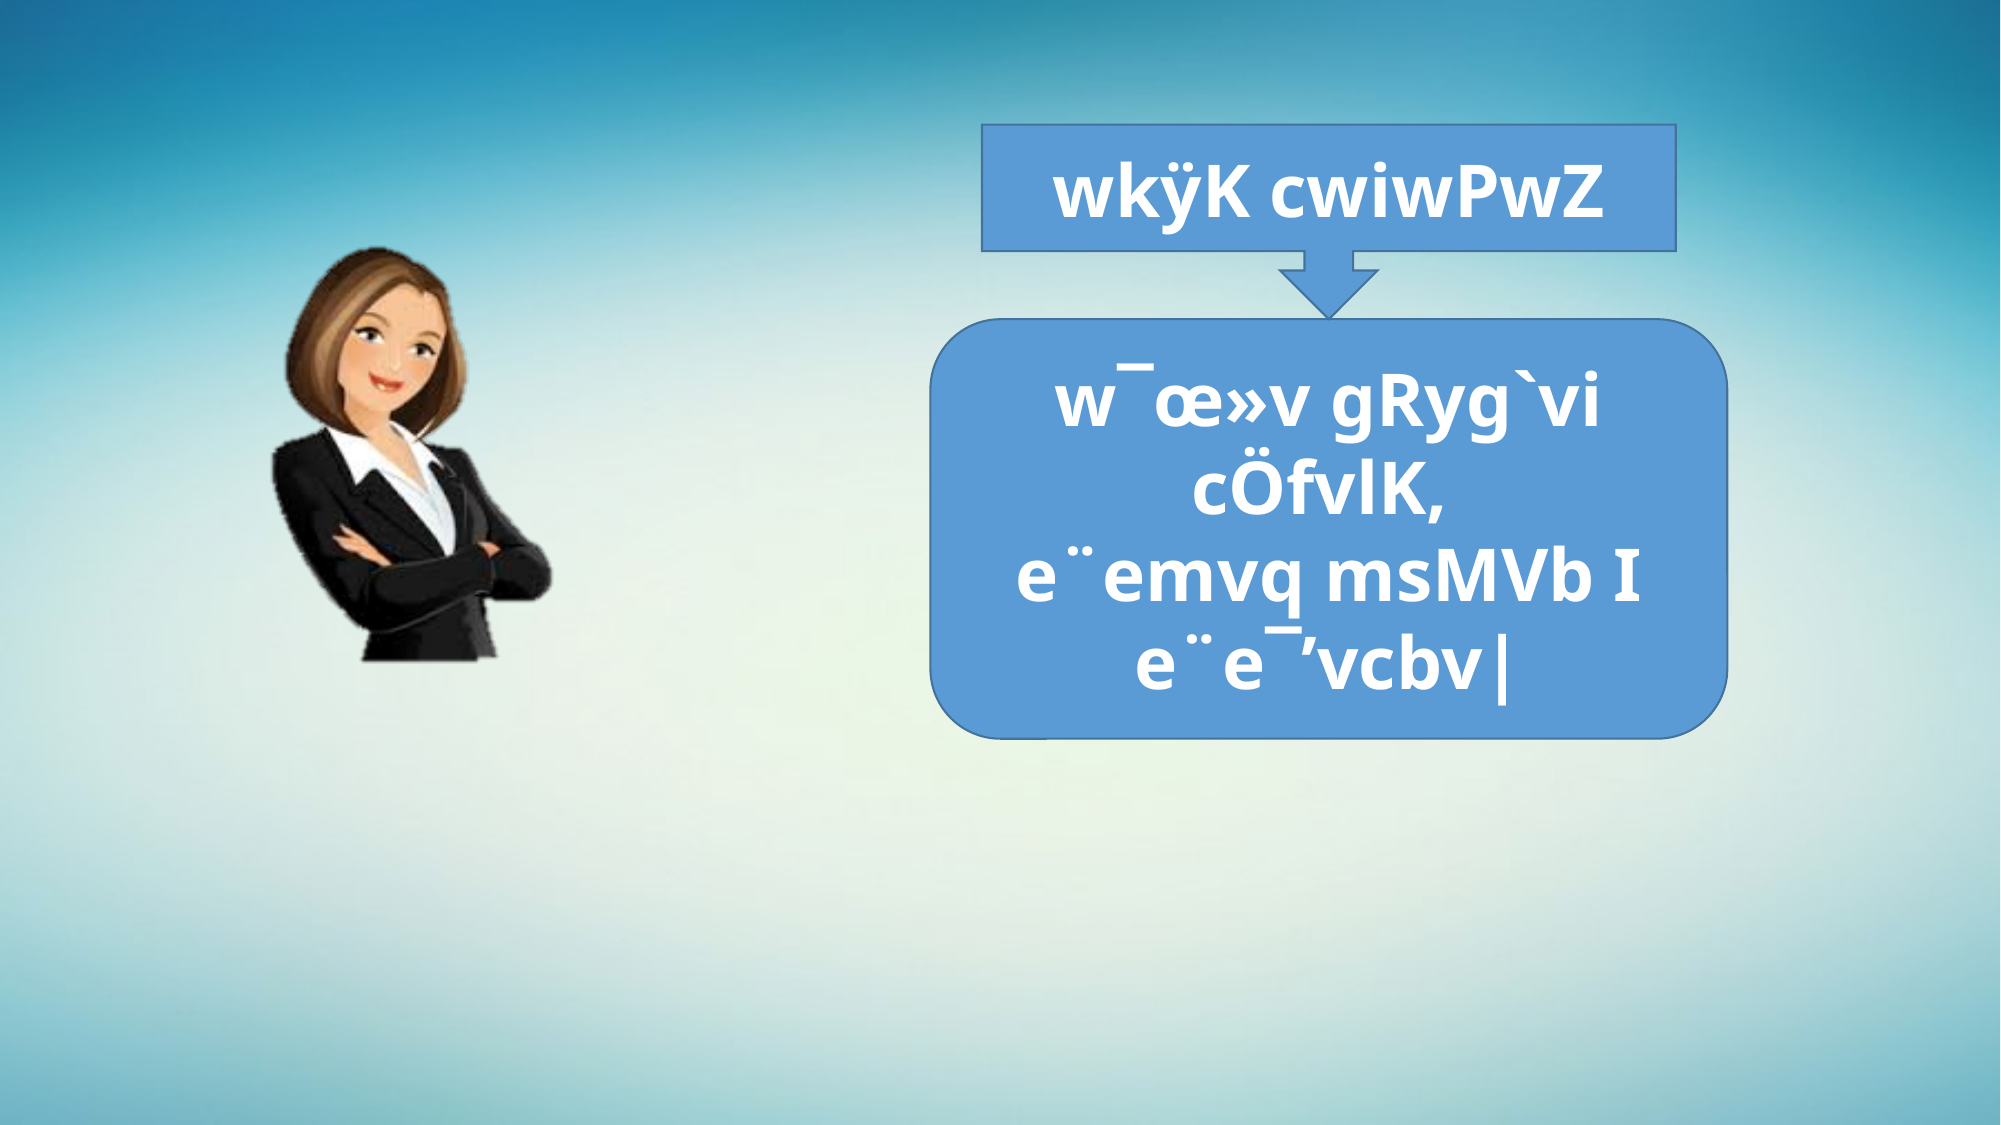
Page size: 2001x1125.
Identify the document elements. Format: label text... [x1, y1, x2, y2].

text_box wkÿK cwiwPwZ [980, 123, 1677, 321]
picture [0, 0, 2001, 1125]
text_box w¯œ»v gRyg`vi cÖfvlK, e¨emvq msMVb I e¨e¯’vcbv| [929, 318, 1729, 740]
text_box [743, 319, 984, 496]
